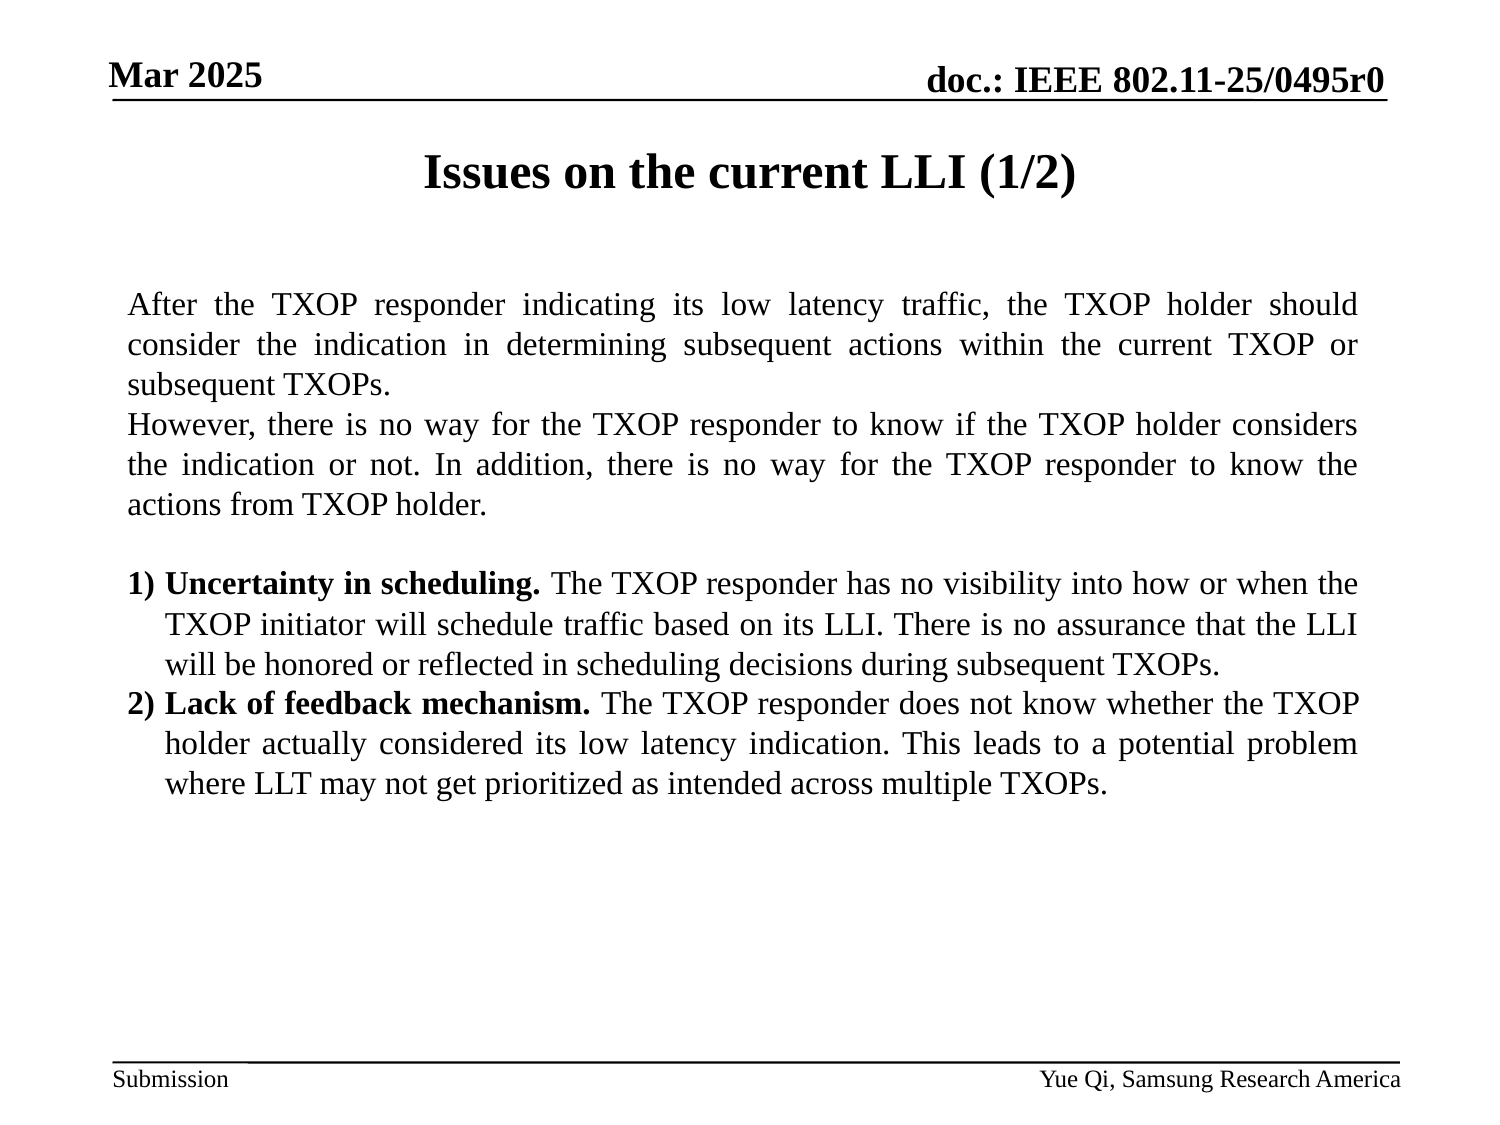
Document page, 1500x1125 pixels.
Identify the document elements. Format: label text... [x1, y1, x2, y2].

footer Yue Qi, Samsung Research America [949, 1061, 1402, 1093]
text_box After the TXOP responder indicating its low latency traffic, the TXOP holder should consider the indication in determining subsequent actions within the current TXOP or subsequent TXOPs. However, there is no way for the TXOP responder to know if the TXOP holder considers the indication or not. In addition, there is no way for the TXOP responder to know the actions from TXOP holder. Uncertainty in scheduling. The TXOP responder has no visibility into how or when the TXOP initiator will schedule traffic based on its LLI. There is no assurance that the LLI will be honored or reflected in scheduling decisions during subsequent TXOPs. Lack of feedback mechanism. The TXOP responder does not know whether the TXOP holder actually considered its low latency indication. This leads to a potential problem where LLT may not get prioritized as intended across multiple TXOPs. [112, 274, 1375, 889]
title Issues on the current LLI (1/2) [75, 112, 1425, 225]
